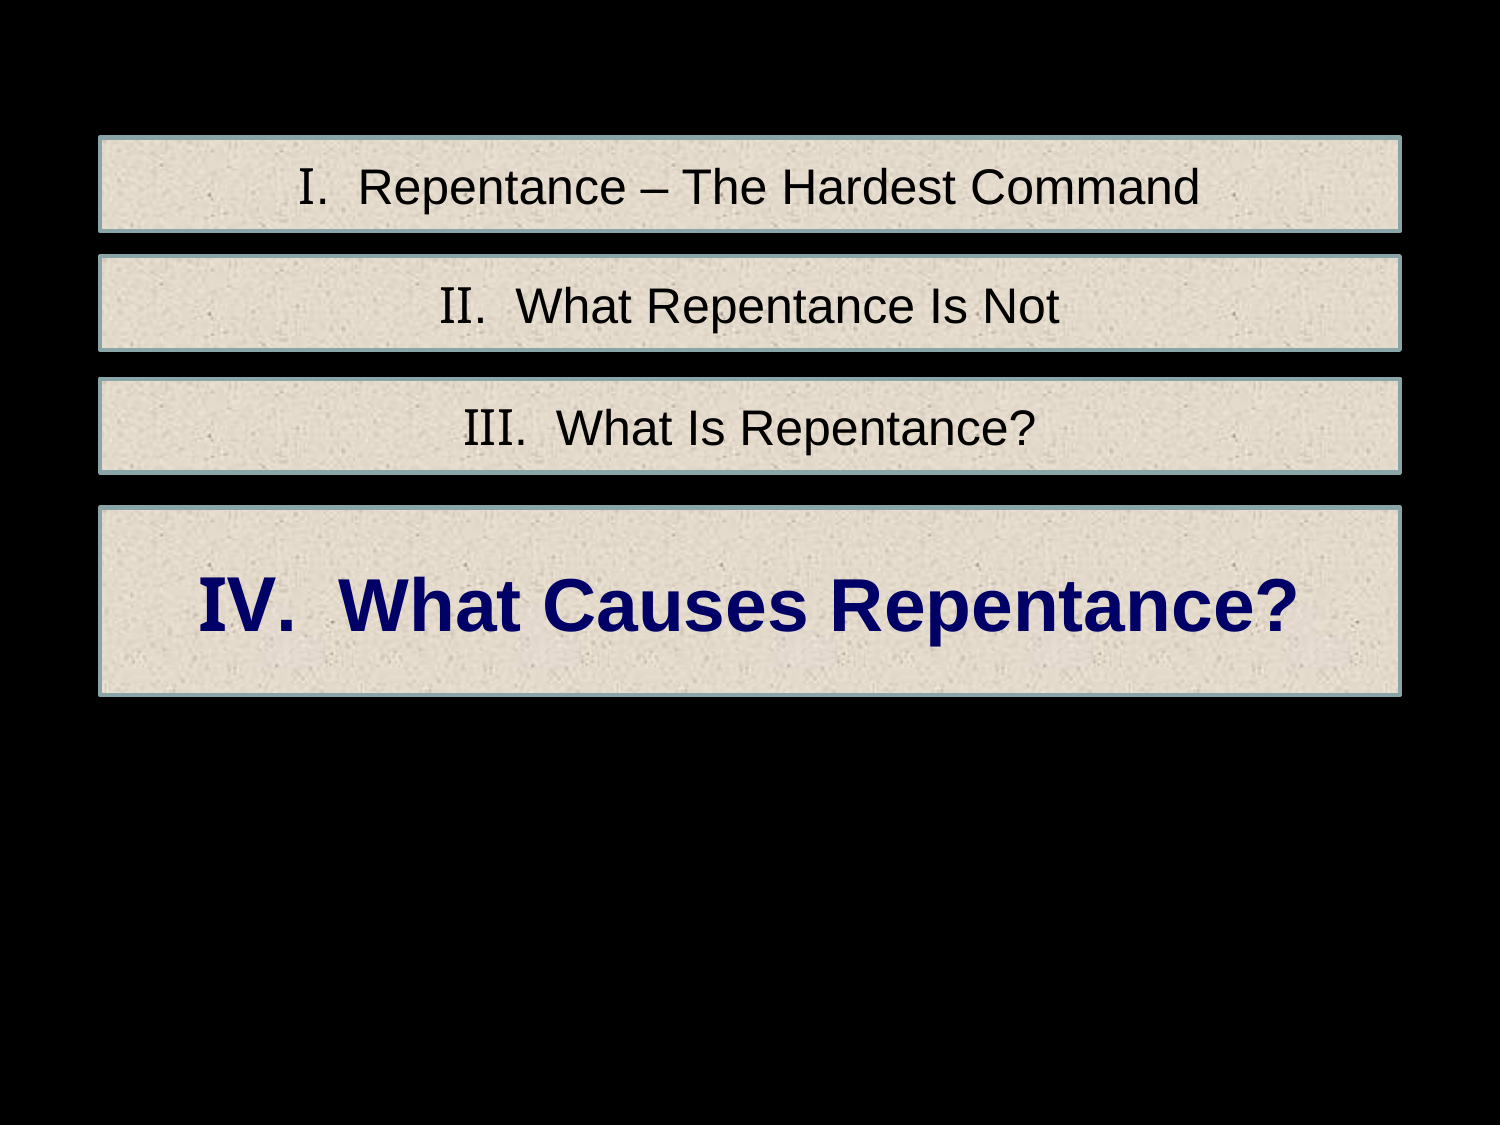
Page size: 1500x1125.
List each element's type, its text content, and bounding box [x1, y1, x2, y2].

text_box IV. What Causes Repentance? [98, 505, 1402, 697]
text_box I. Repentance – The Hardest Command [98, 135, 1402, 233]
text_box II. What Repentance Is Not [98, 254, 1402, 352]
text_box III. What Is Repentance? [98, 377, 1402, 475]
